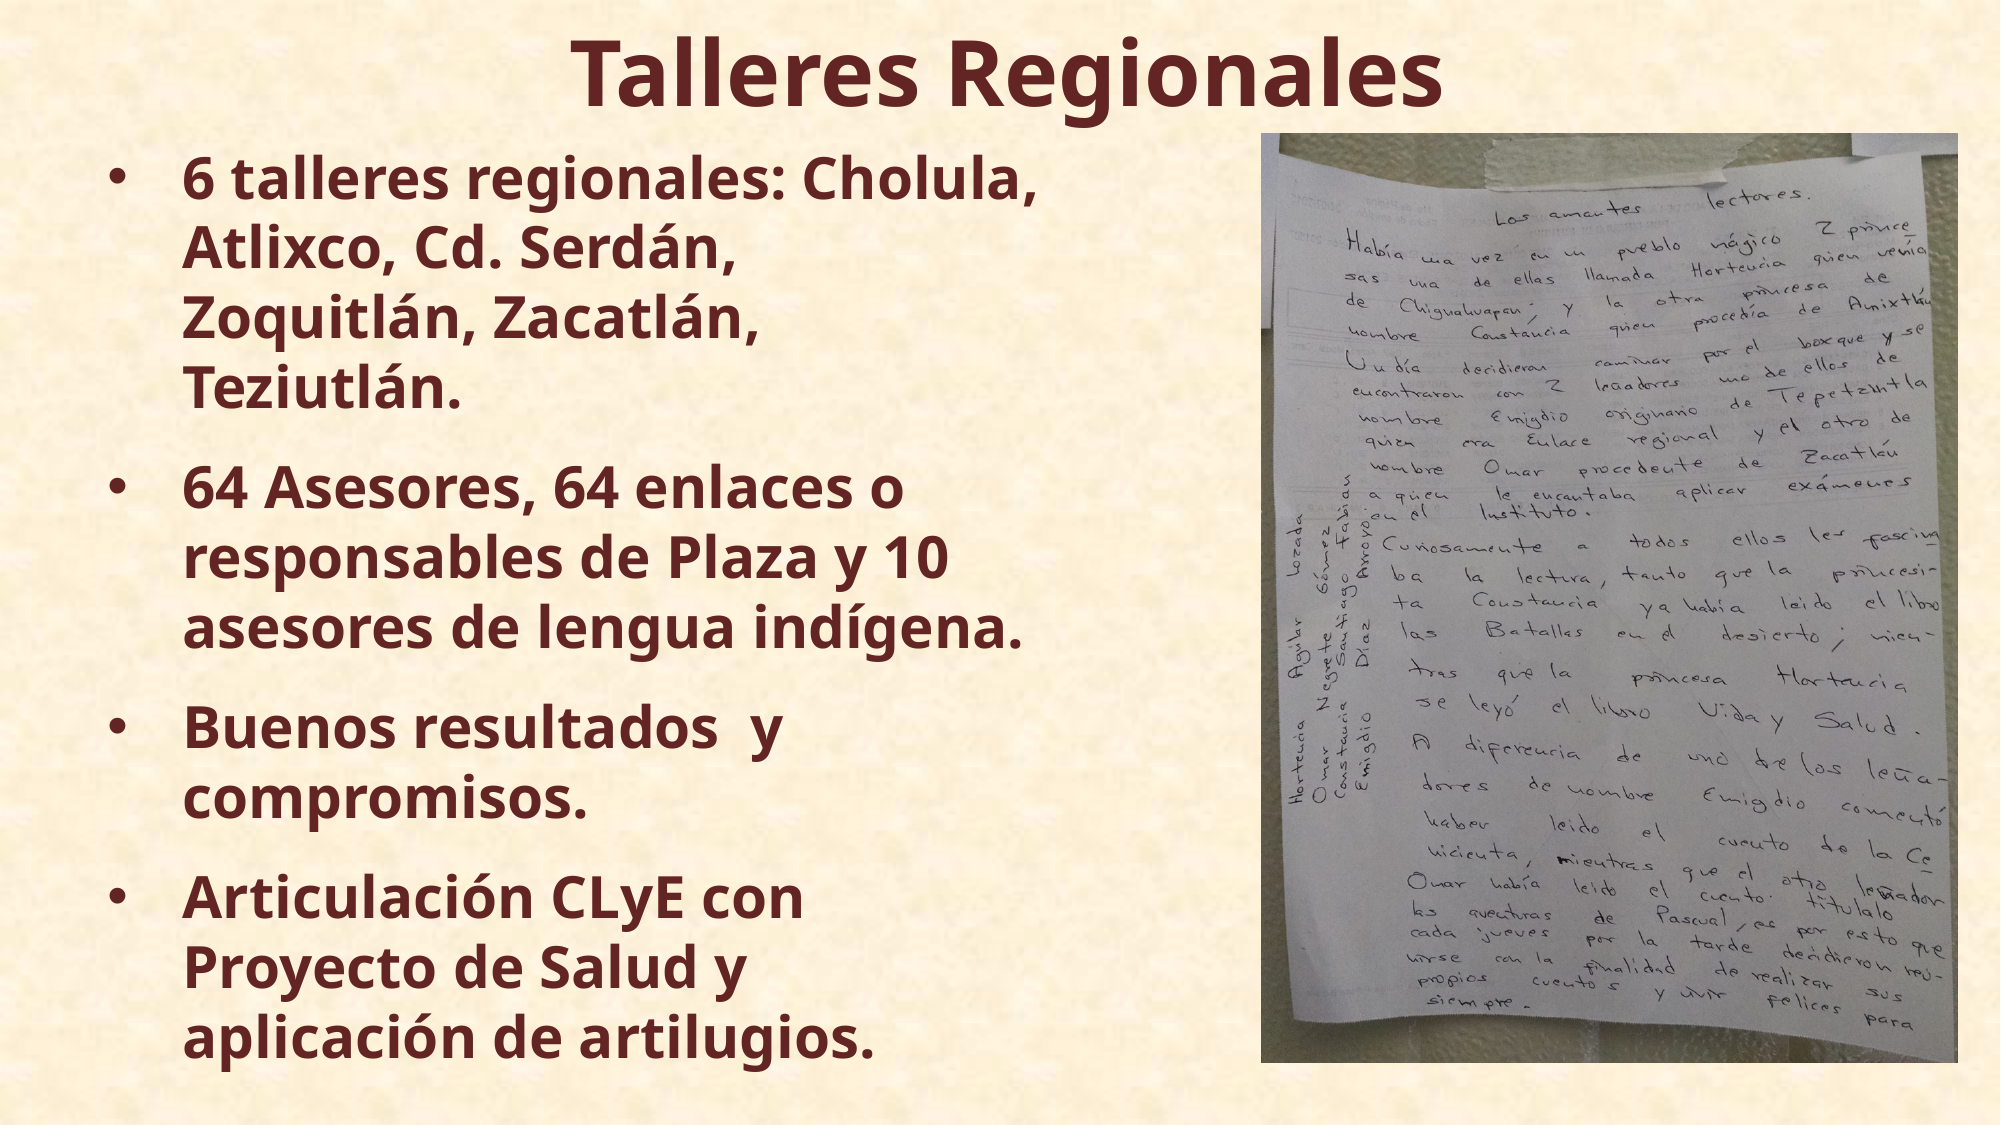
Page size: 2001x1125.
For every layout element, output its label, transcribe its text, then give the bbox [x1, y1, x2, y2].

text_box 6 talleres regionales: Cholula, Atlixco, Cd. Serdán, Zoquitlán, Zacatlán, Teziutlán. 64 Asesores, 64 enlaces o responsables de Plaza y 10 asesores de lengua indígena. Buenos resultados y compromisos. Articulación CLyE con Proyecto de Salud y aplicación de artilugios. [92, 133, 1062, 1078]
text_box Talleres Regionales [7, 7, 2000, 132]
picture [0, 0, 2001, 1125]
